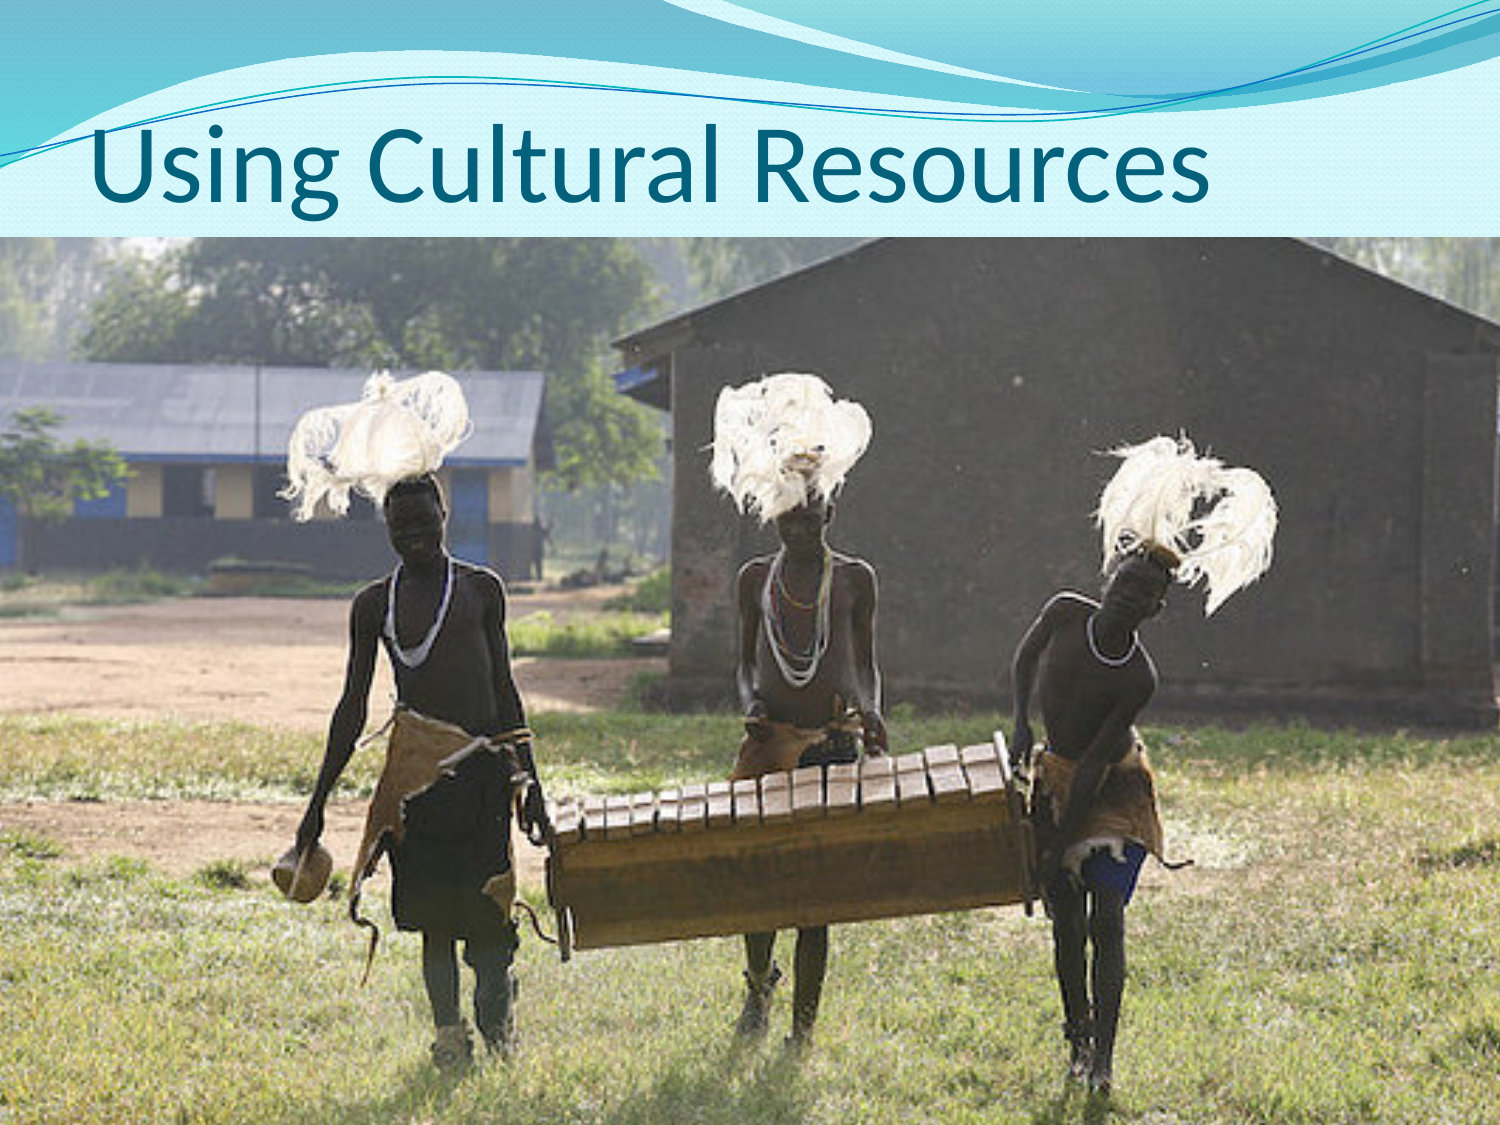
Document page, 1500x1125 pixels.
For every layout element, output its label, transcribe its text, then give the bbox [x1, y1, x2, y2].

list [0, 237, 1500, 1125]
title Using Cultural Resources [87, 37, 1450, 226]
